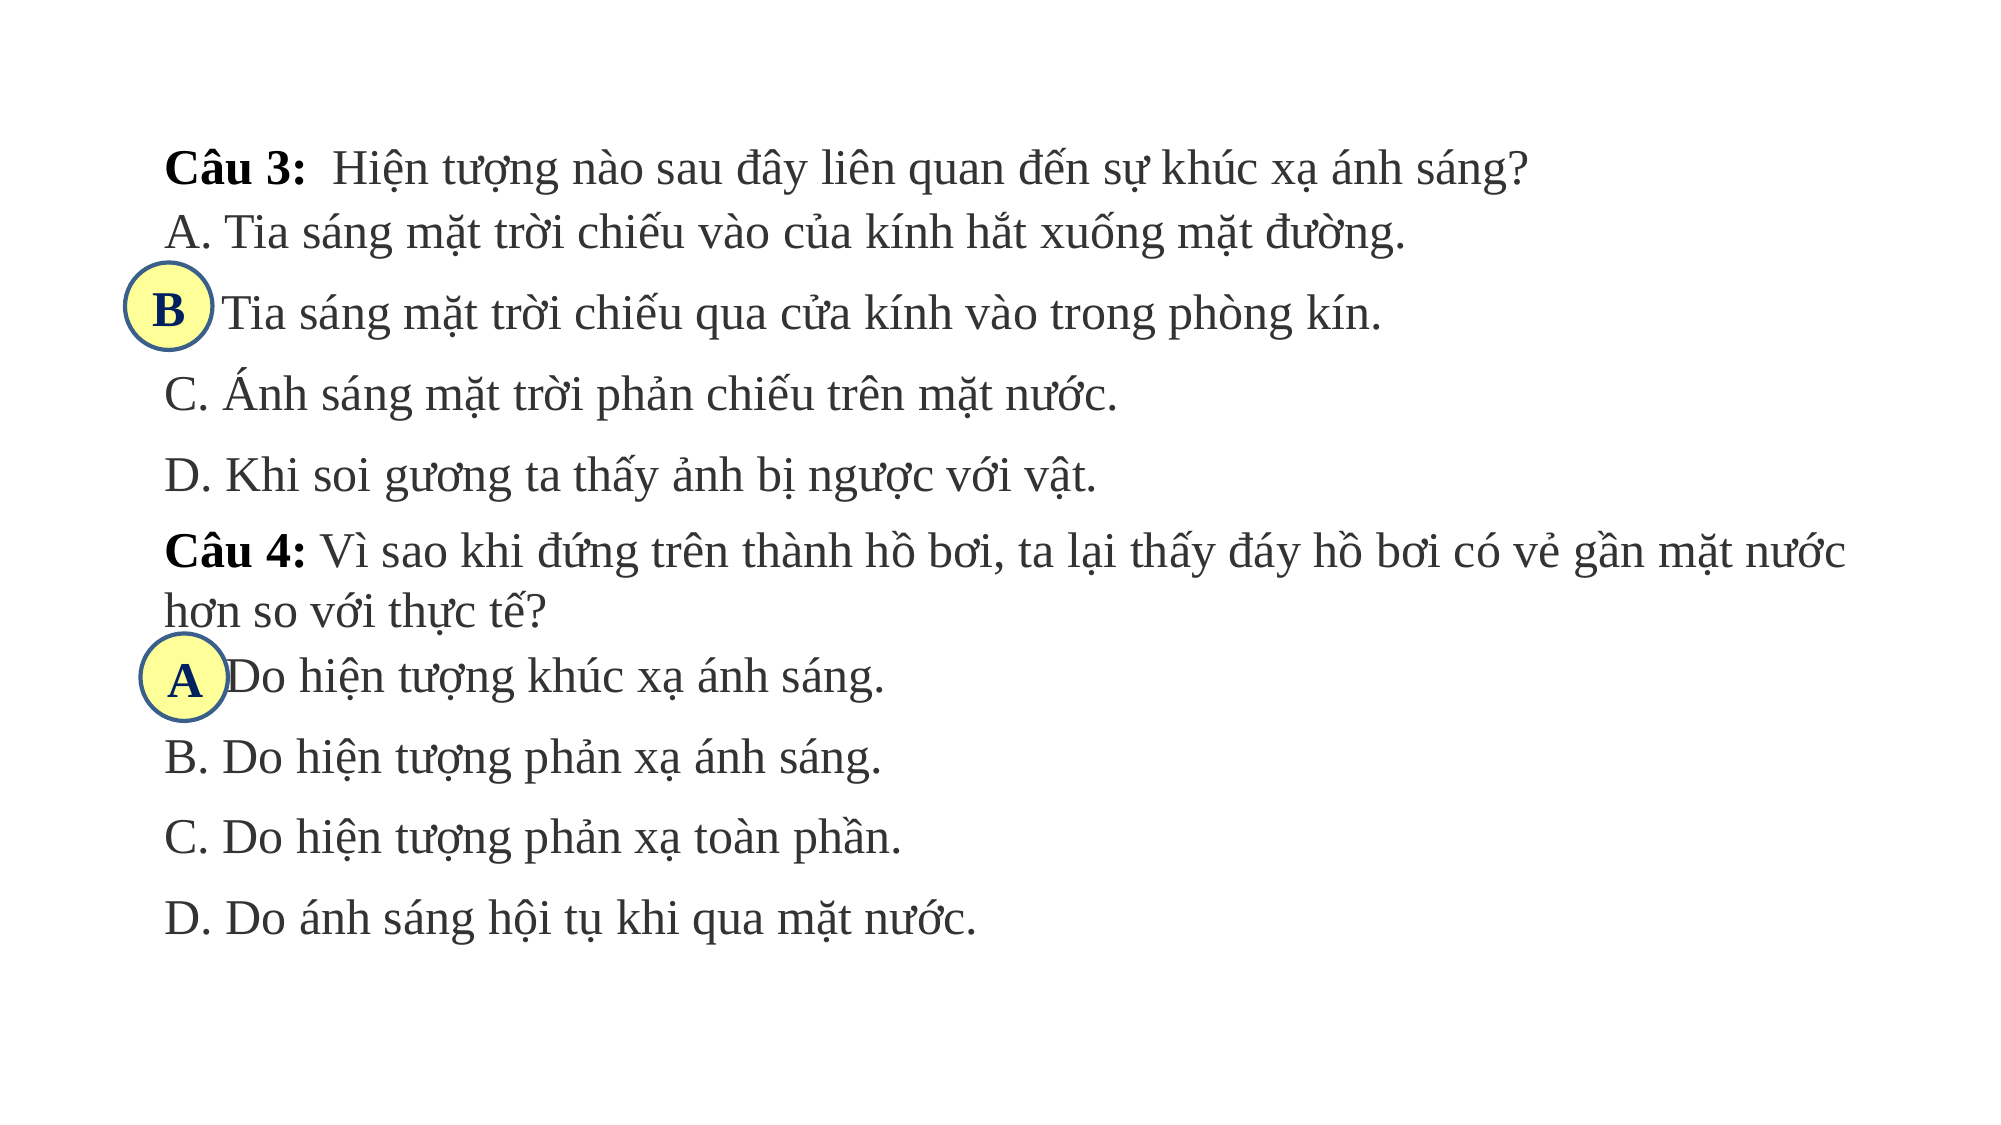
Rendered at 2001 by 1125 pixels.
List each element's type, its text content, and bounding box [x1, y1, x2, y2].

text_box Câu 3: Hiện tượng nào sau đây liên quan đến sự khúc xạ ánh sáng? A. Tia sáng mặt trời chiếu vào của kính hắt xuống mặt đường. B. Tia sáng mặt trời chiếu qua cửa kính vào trong phòng kín. C. Ánh sáng mặt trời phản chiếu trên mặt nước. D. Khi soi gương ta thấy ảnh bị ngược với vật. Câu 4: Vì sao khi đứng trên thành hồ bơi, ta lại thấy đáy hồ bơi có vẻ gần mặt nước hơn so với thực tế? A. Do hiện tượng khúc xạ ánh sáng. B. Do hiện tượng phản xạ ánh sáng. C. Do hiện tượng phản xạ toàn phần. D. Do ánh sáng hội tụ khi qua mặt nước. [149, 127, 1938, 953]
text_box B [122, 260, 215, 353]
text_box A [138, 631, 231, 724]
